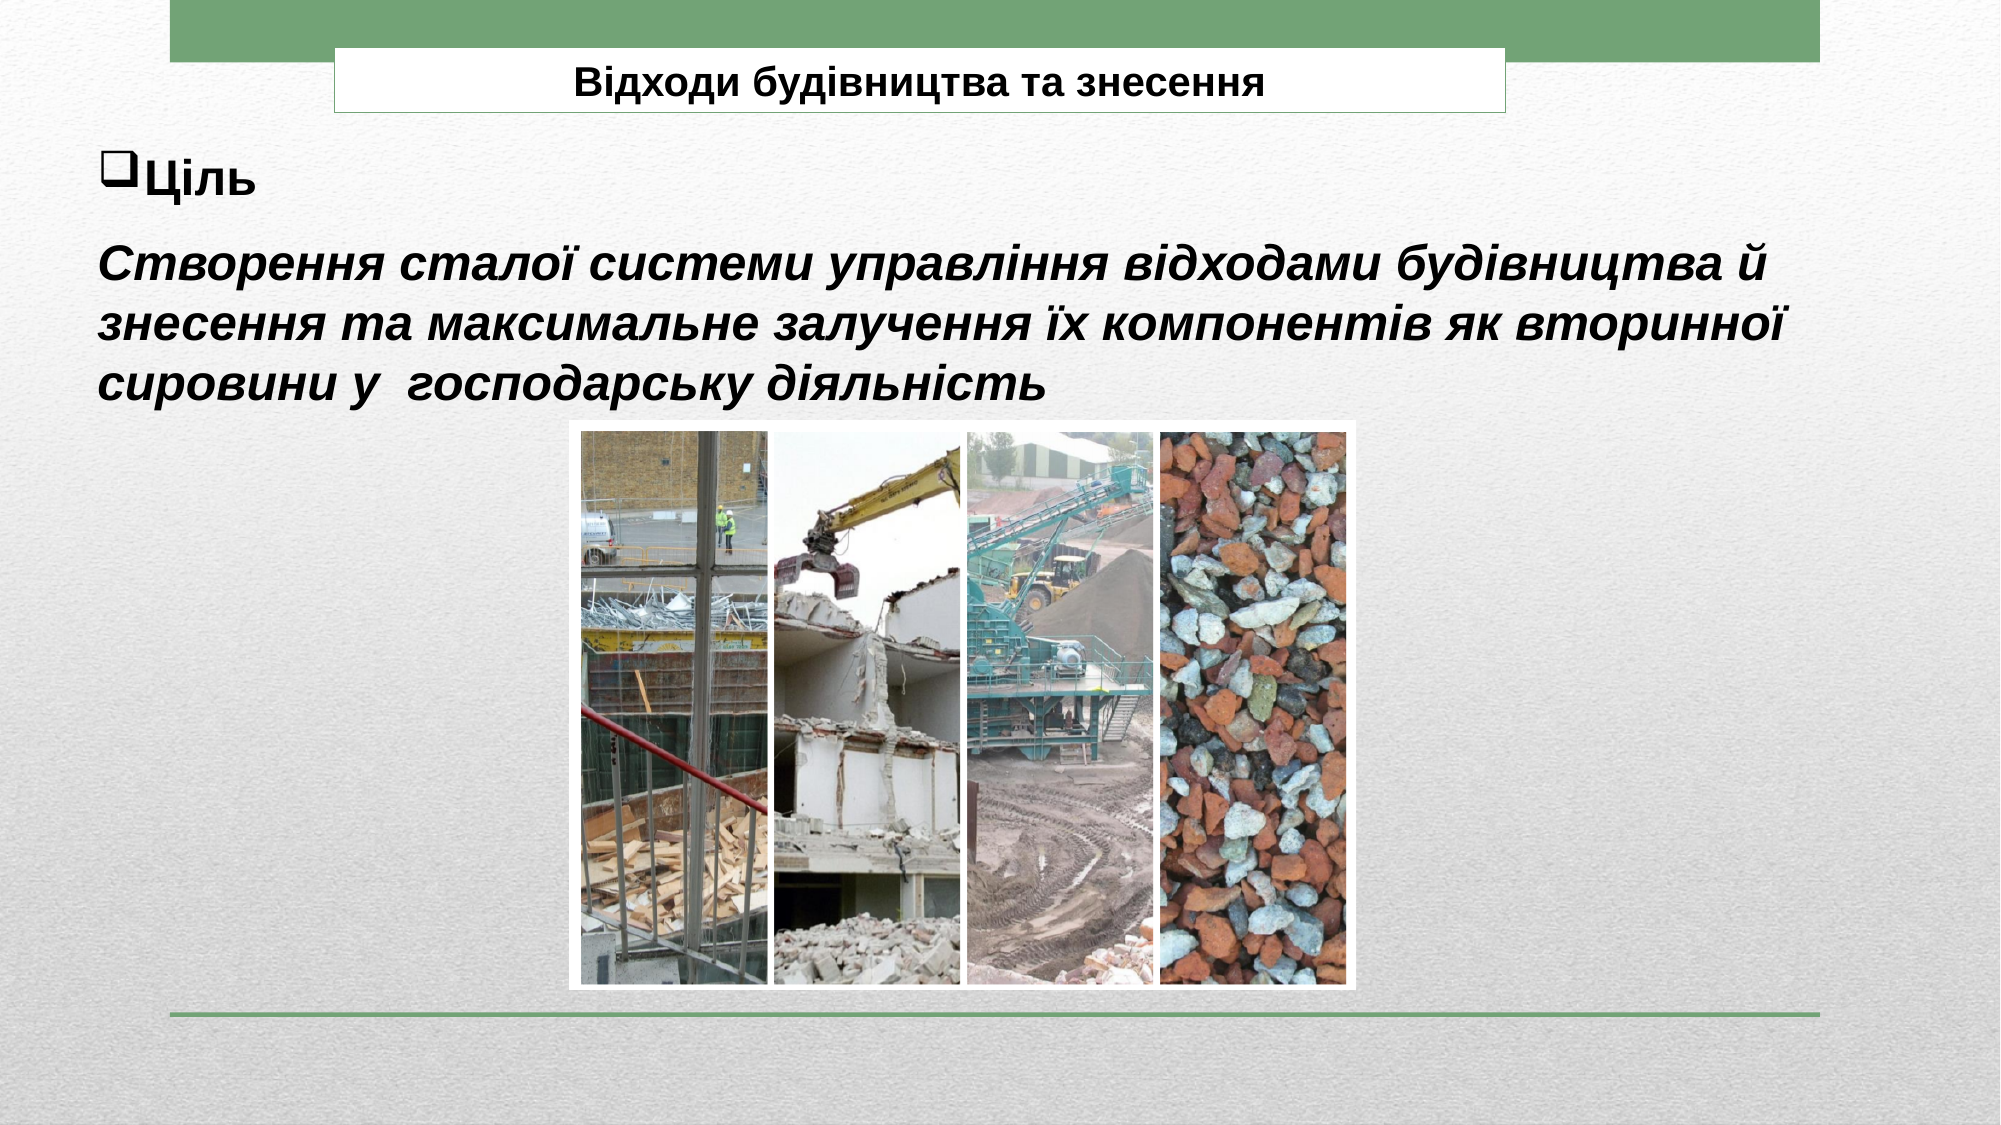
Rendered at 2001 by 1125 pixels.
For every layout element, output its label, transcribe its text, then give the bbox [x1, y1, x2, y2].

picture [568, 419, 1357, 991]
text_box Ціль Створення сталої системи управління відходами будівництва й знесення та максимальне залучення їх компонентів як вторинної сировини у господарську діяльність [82, 138, 1908, 418]
text_box Відходи будівництва та знесення [334, 47, 1506, 113]
